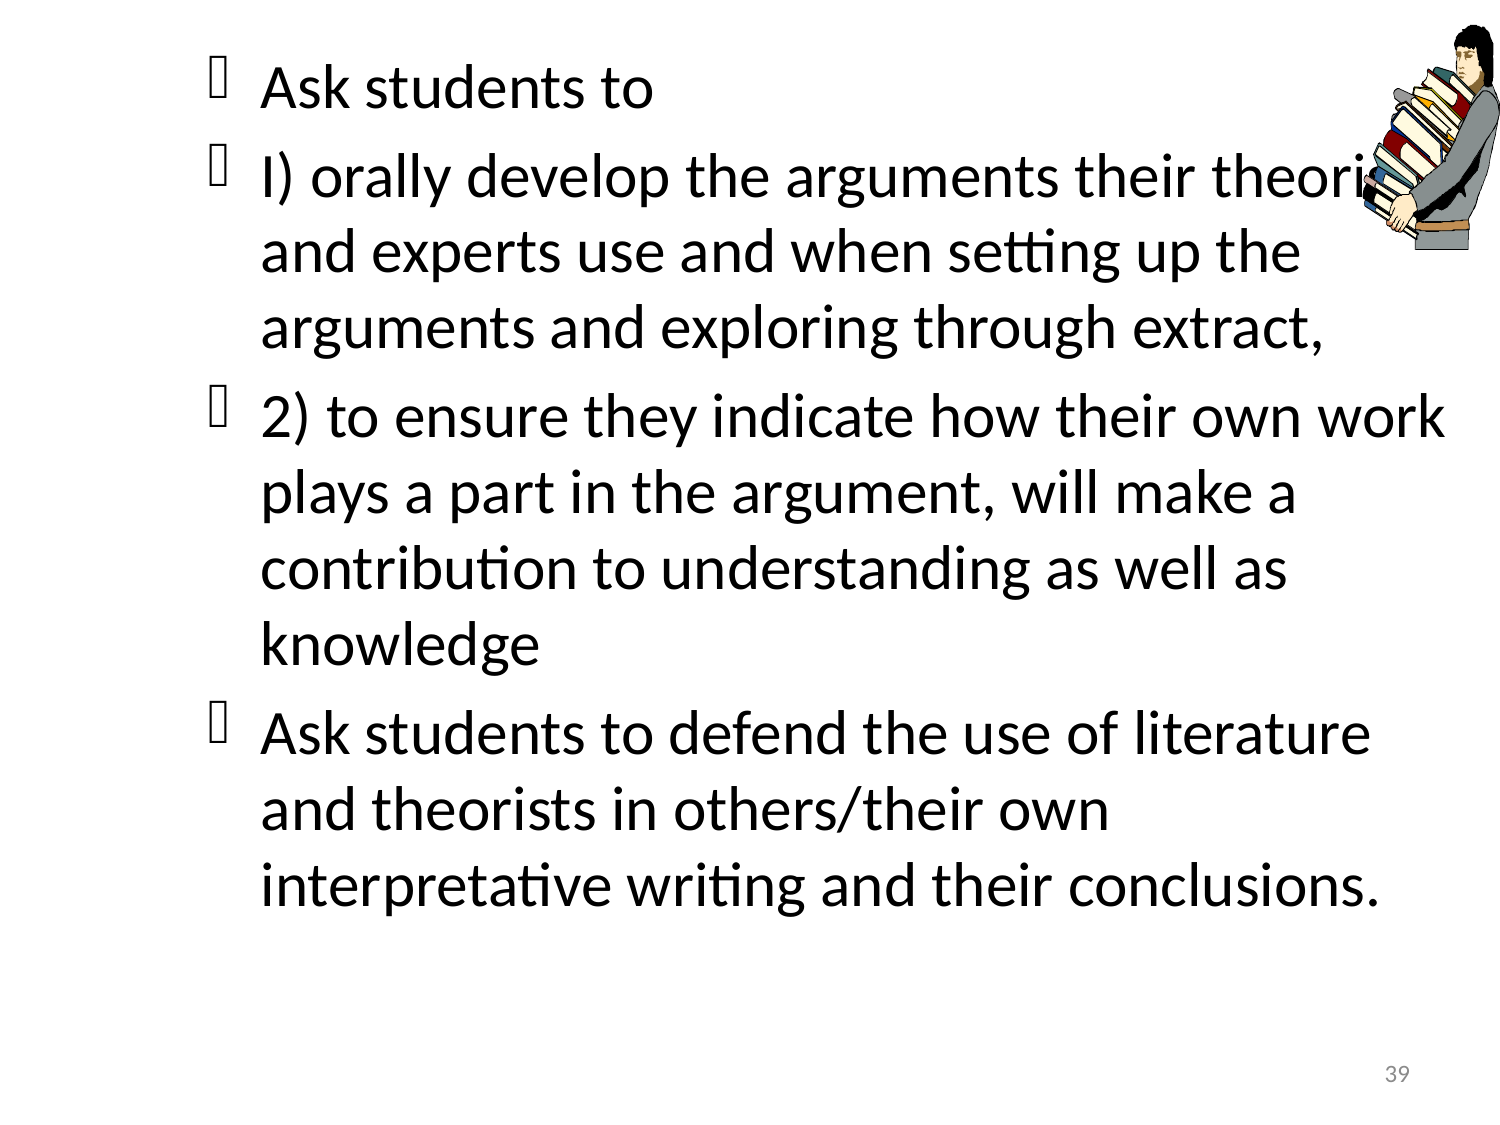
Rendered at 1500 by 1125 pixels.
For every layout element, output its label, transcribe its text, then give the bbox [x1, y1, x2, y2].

slide_number 39 [1074, 1042, 1425, 1103]
picture [1362, 24, 1500, 251]
list Ask students to I) orally develop the arguments their theorists and experts use and when setting up the arguments and exploring through extract, 2) to ensure they indicate how their own work plays a part in the argument, will make a contribution to understanding as well as knowledge Ask students to defend the use of literature and theorists in others/their own interpretative writing and their conclusions. [192, 37, 1468, 1000]
